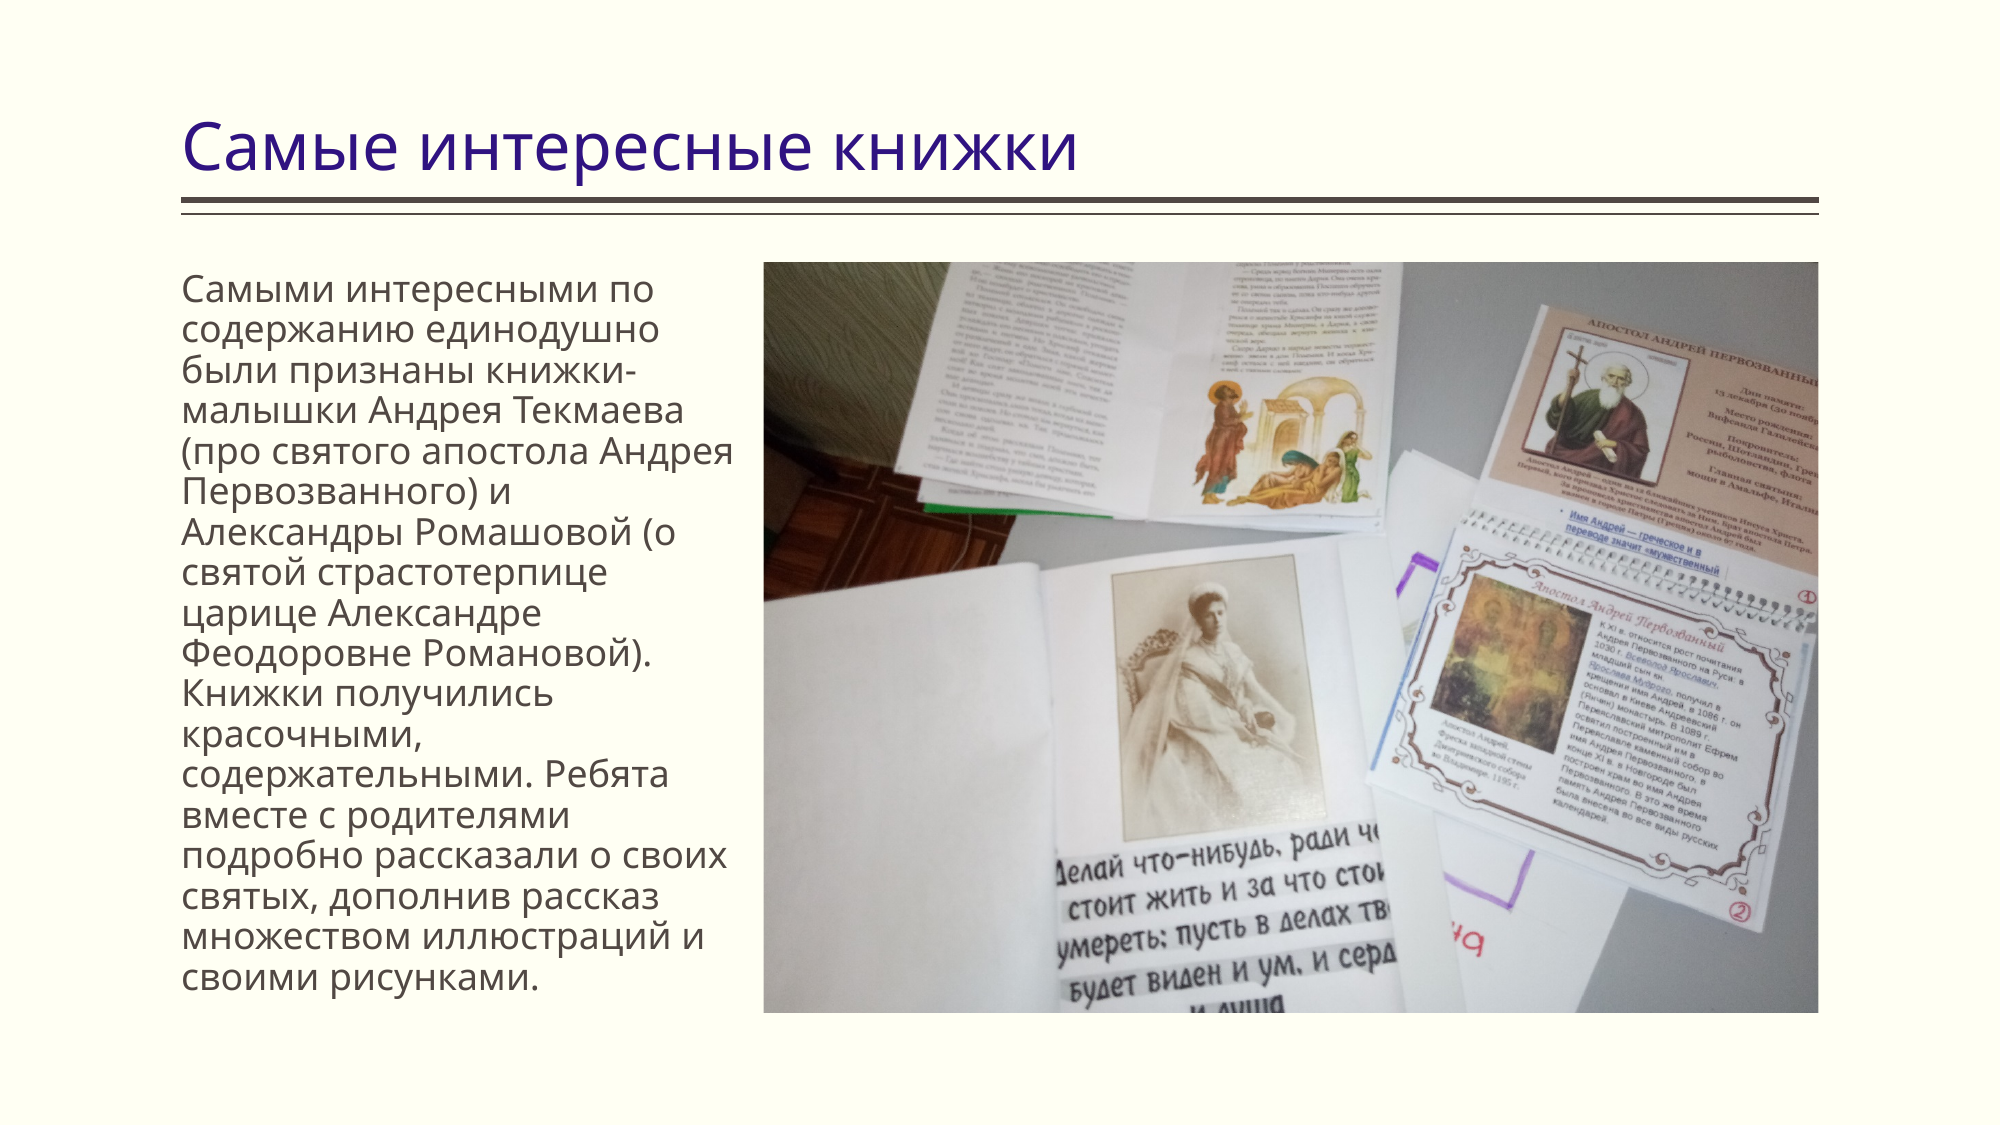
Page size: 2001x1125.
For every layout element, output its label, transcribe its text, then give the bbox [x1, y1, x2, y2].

picture [763, 262, 1819, 1013]
title Самые интересные книжки [181, 12, 1819, 193]
list Самыми интересными по содержанию единодушно были признаны книжки-малышки Андрея Текмаева (про святого апостола Андрея Первозванного) и Александры Ромашовой (о святой страстотерпице царице Александре Феодоровне Романовой). Книжки получились красочными, содержательными. Ребята вместе с родителями подробно рассказали о своих святых, дополнив рассказ множеством иллюстраций и своими рисунками. [181, 262, 739, 1013]
